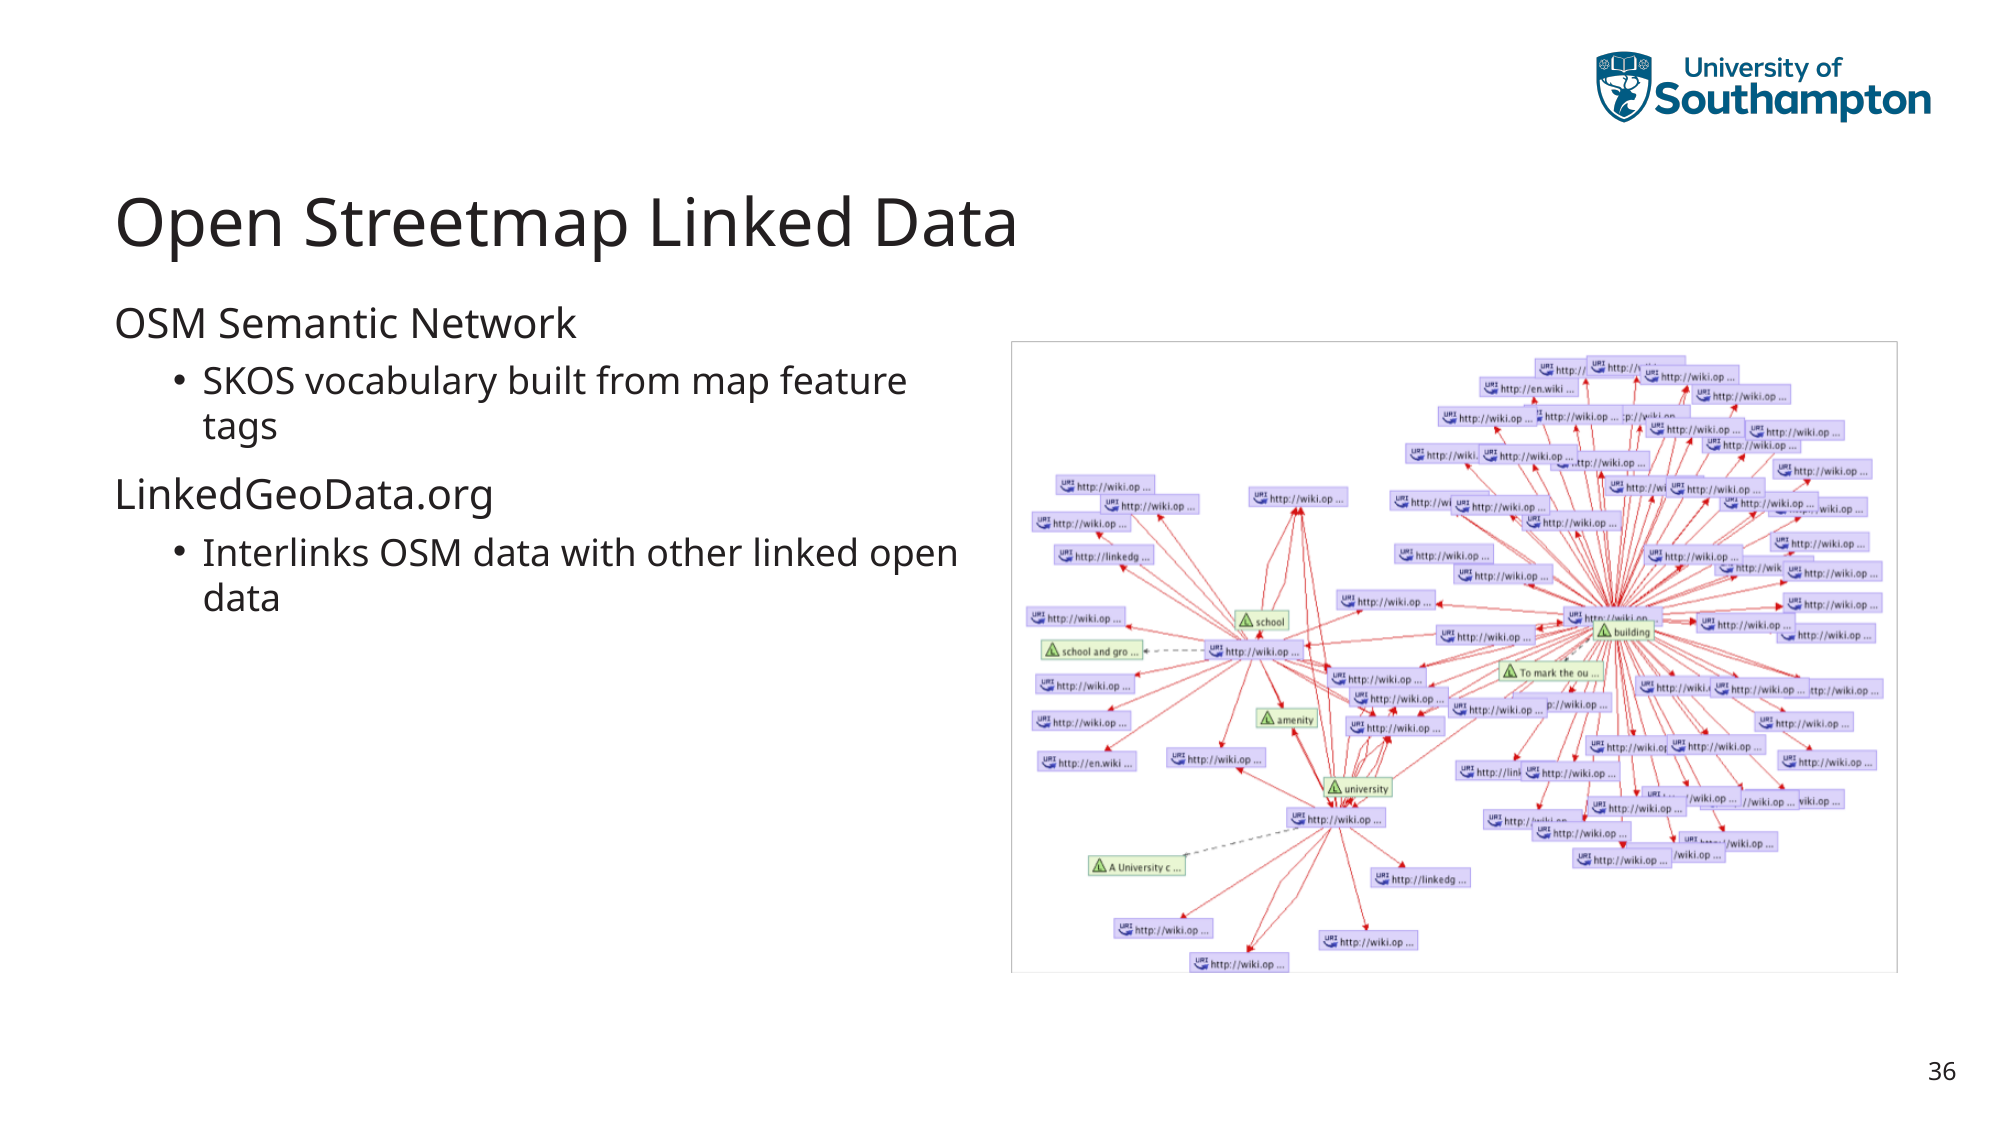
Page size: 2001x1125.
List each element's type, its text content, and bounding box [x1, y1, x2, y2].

picture [1626, 78, 1648, 111]
picture [1847, 97, 1857, 108]
picture [1626, 76, 1636, 88]
title Open Streetmap Linked Data [102, 113, 1898, 268]
picture [1730, 97, 1736, 113]
picture [1600, 80, 1617, 111]
picture [1890, 97, 1900, 108]
picture [1808, 97, 1815, 113]
picture [1782, 97, 1791, 108]
picture [1527, 0, 2000, 220]
picture [1689, 97, 1698, 108]
picture [1758, 97, 1766, 113]
picture [1607, 76, 1624, 88]
list OSM Semantic Network SKOS vocabulary built from map feature tags LinkedGeoData.org Interlinks OSM data with other linked open data [102, 290, 989, 1024]
picture [1823, 97, 1830, 113]
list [1011, 341, 1898, 973]
